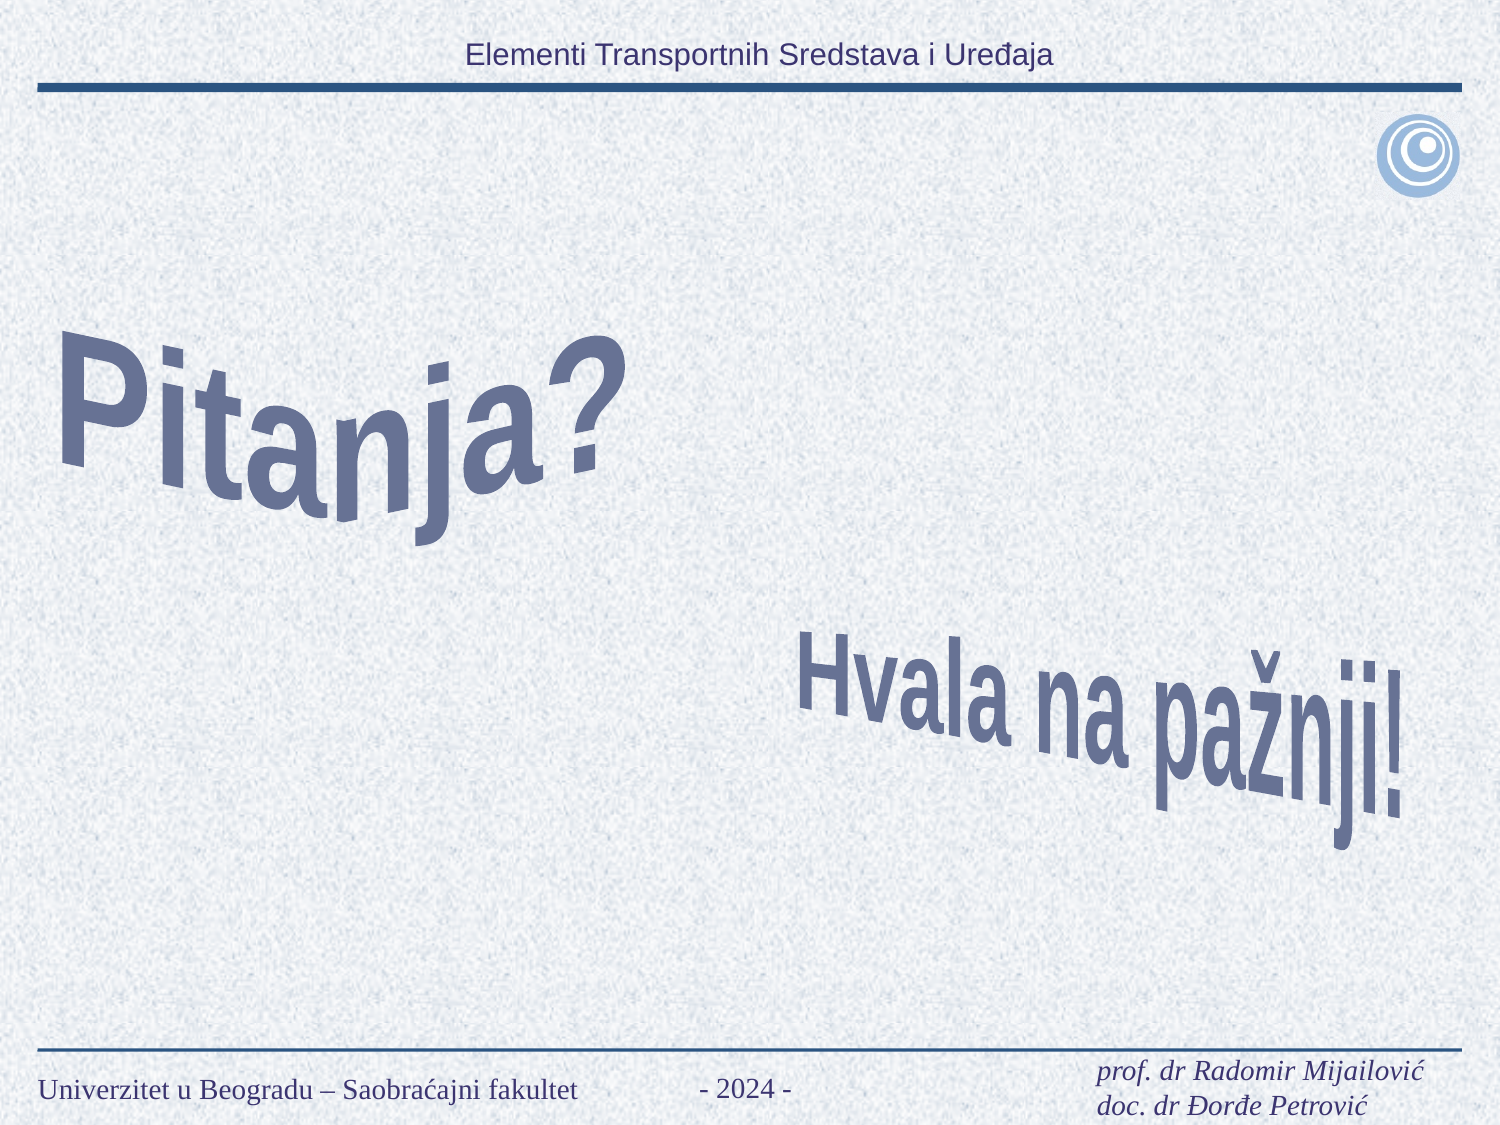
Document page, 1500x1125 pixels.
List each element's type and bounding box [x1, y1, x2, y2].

picture [1374, 112, 1461, 200]
